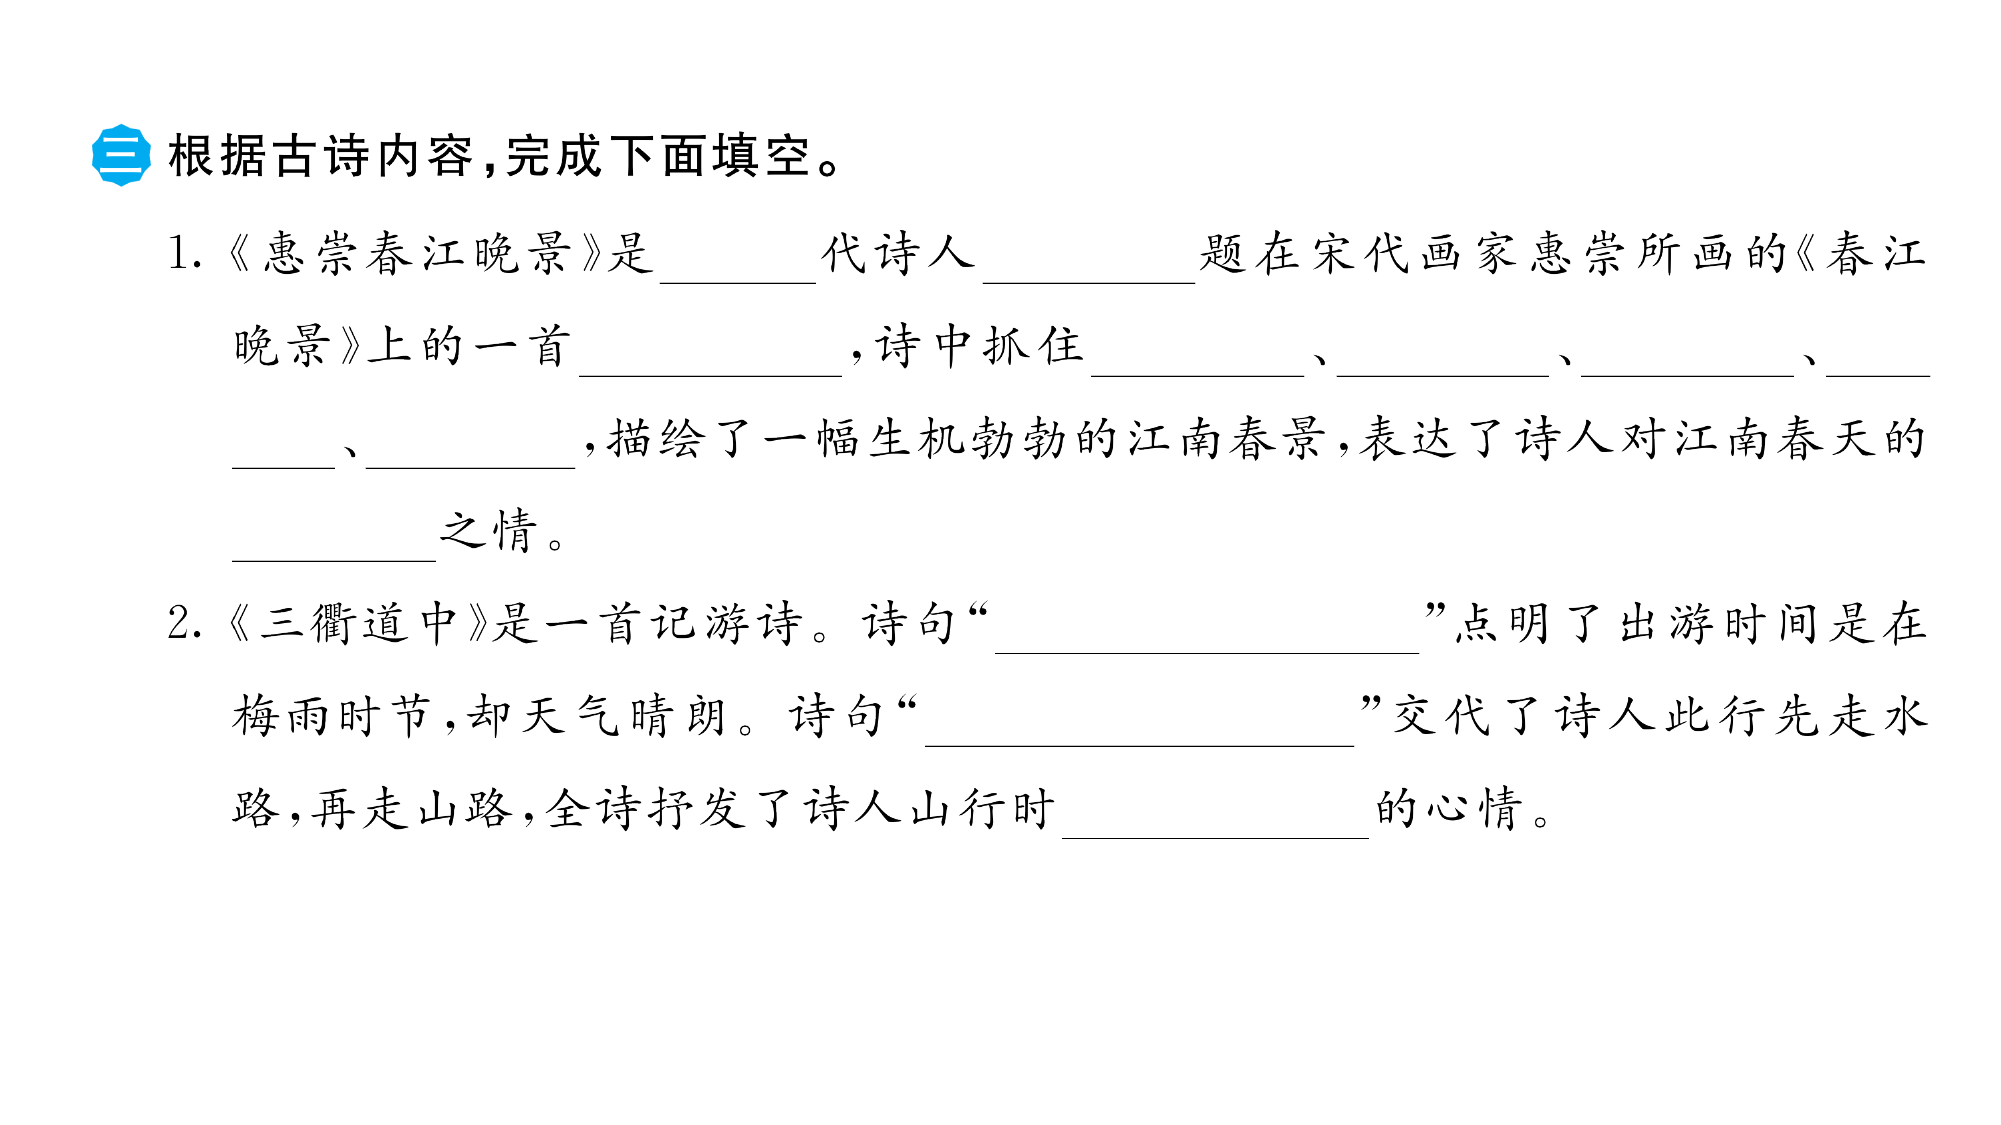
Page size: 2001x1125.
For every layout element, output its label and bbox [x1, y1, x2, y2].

picture [88, 118, 1979, 846]
